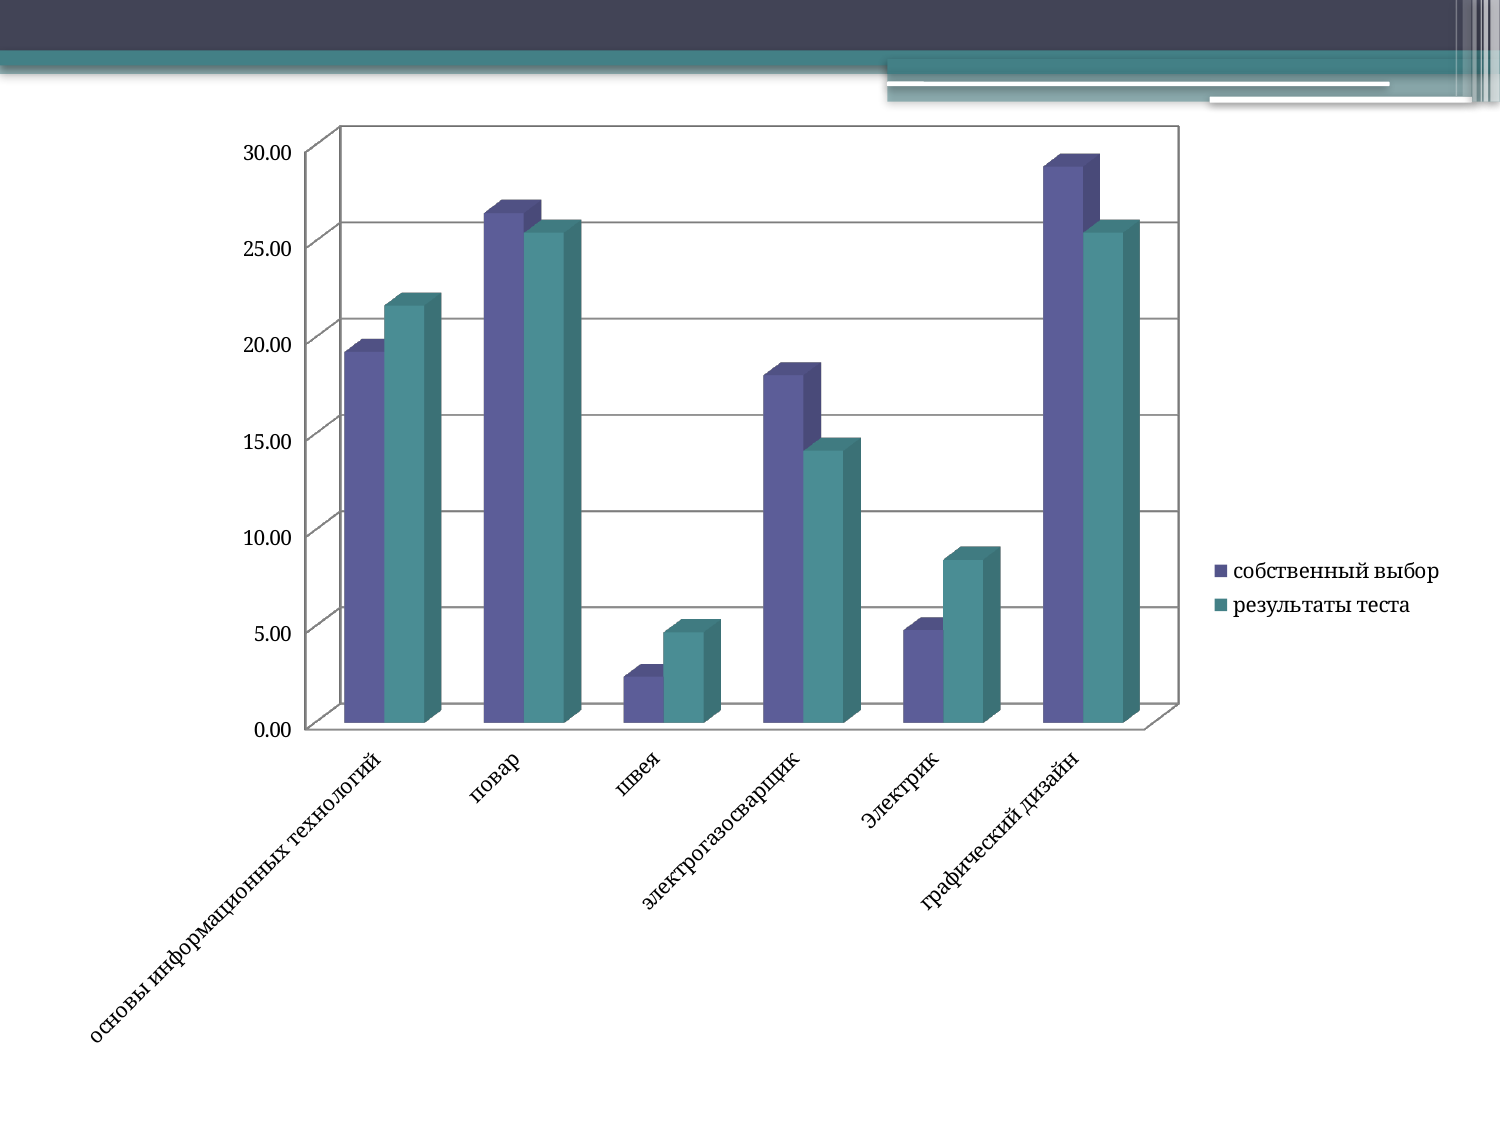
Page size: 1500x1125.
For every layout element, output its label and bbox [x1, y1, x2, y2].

chart [52, 105, 1459, 1071]
